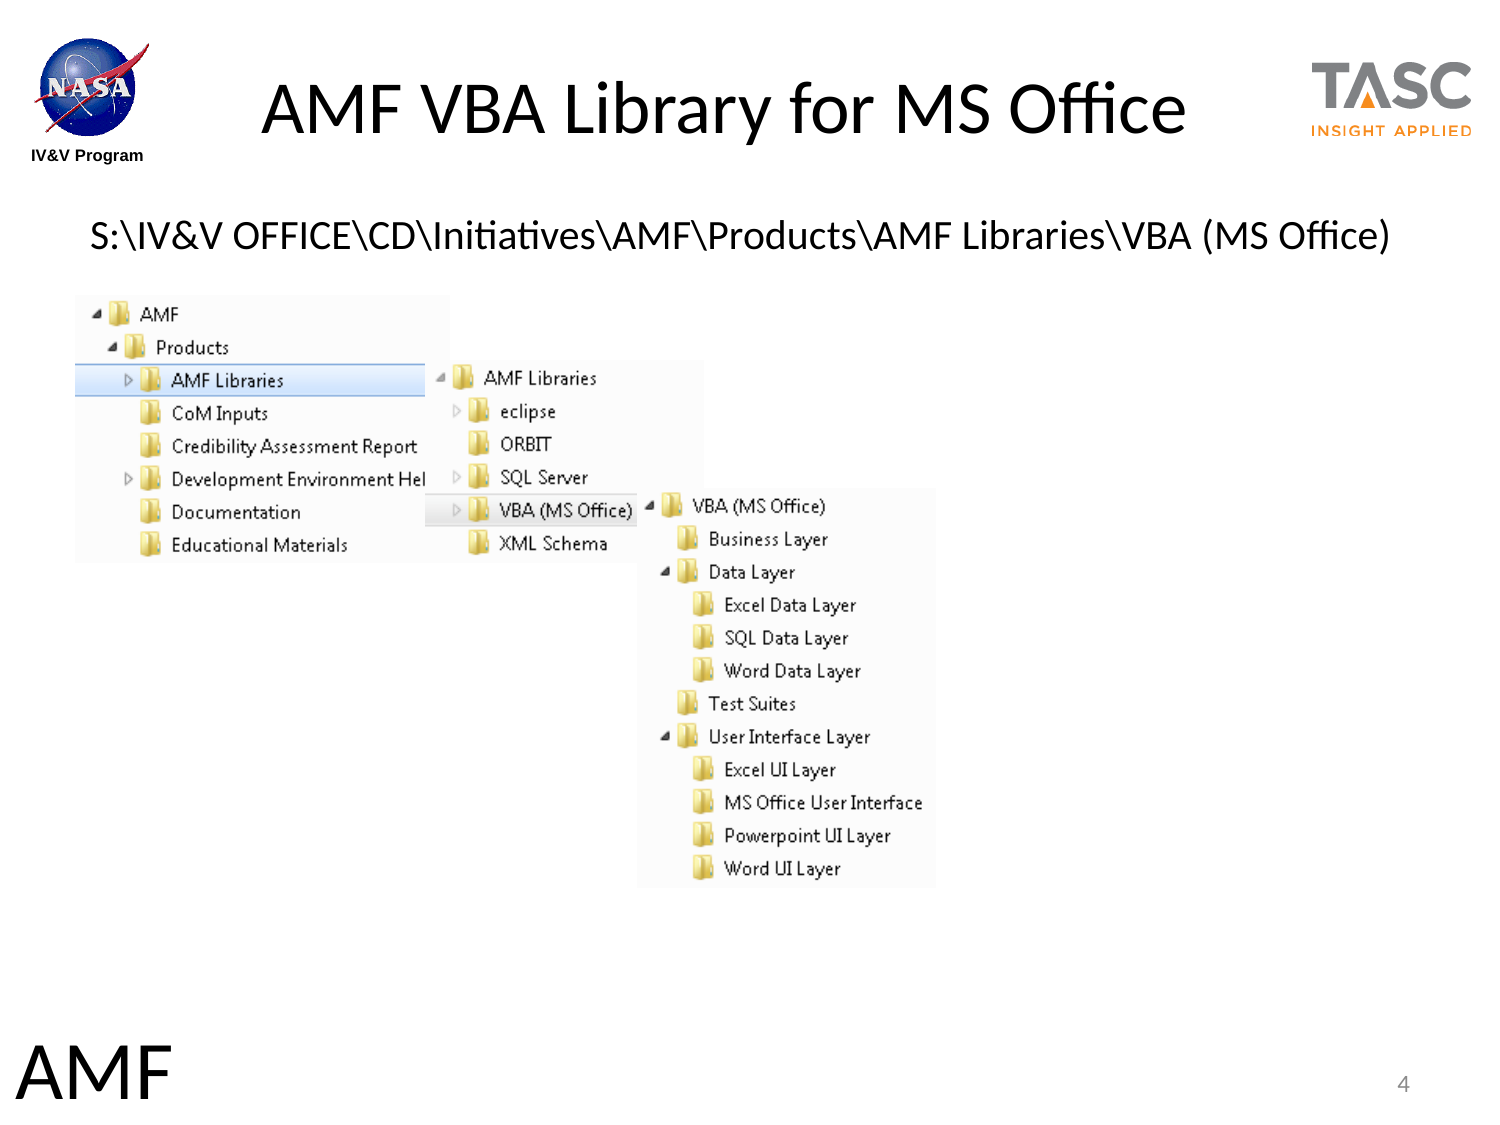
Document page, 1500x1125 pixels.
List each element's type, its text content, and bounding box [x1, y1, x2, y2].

list S:\IV&V OFFICE\CD\Initiatives\AMF\Products\AMF Libraries\VBA (MS Office) [74, 199, 1426, 1063]
picture [27, 32, 150, 142]
picture [74, 295, 937, 888]
slide_number 4 [1074, 1062, 1425, 1103]
title AMF VBA Library for MS Office [149, 44, 1301, 163]
picture [1312, 62, 1471, 136]
